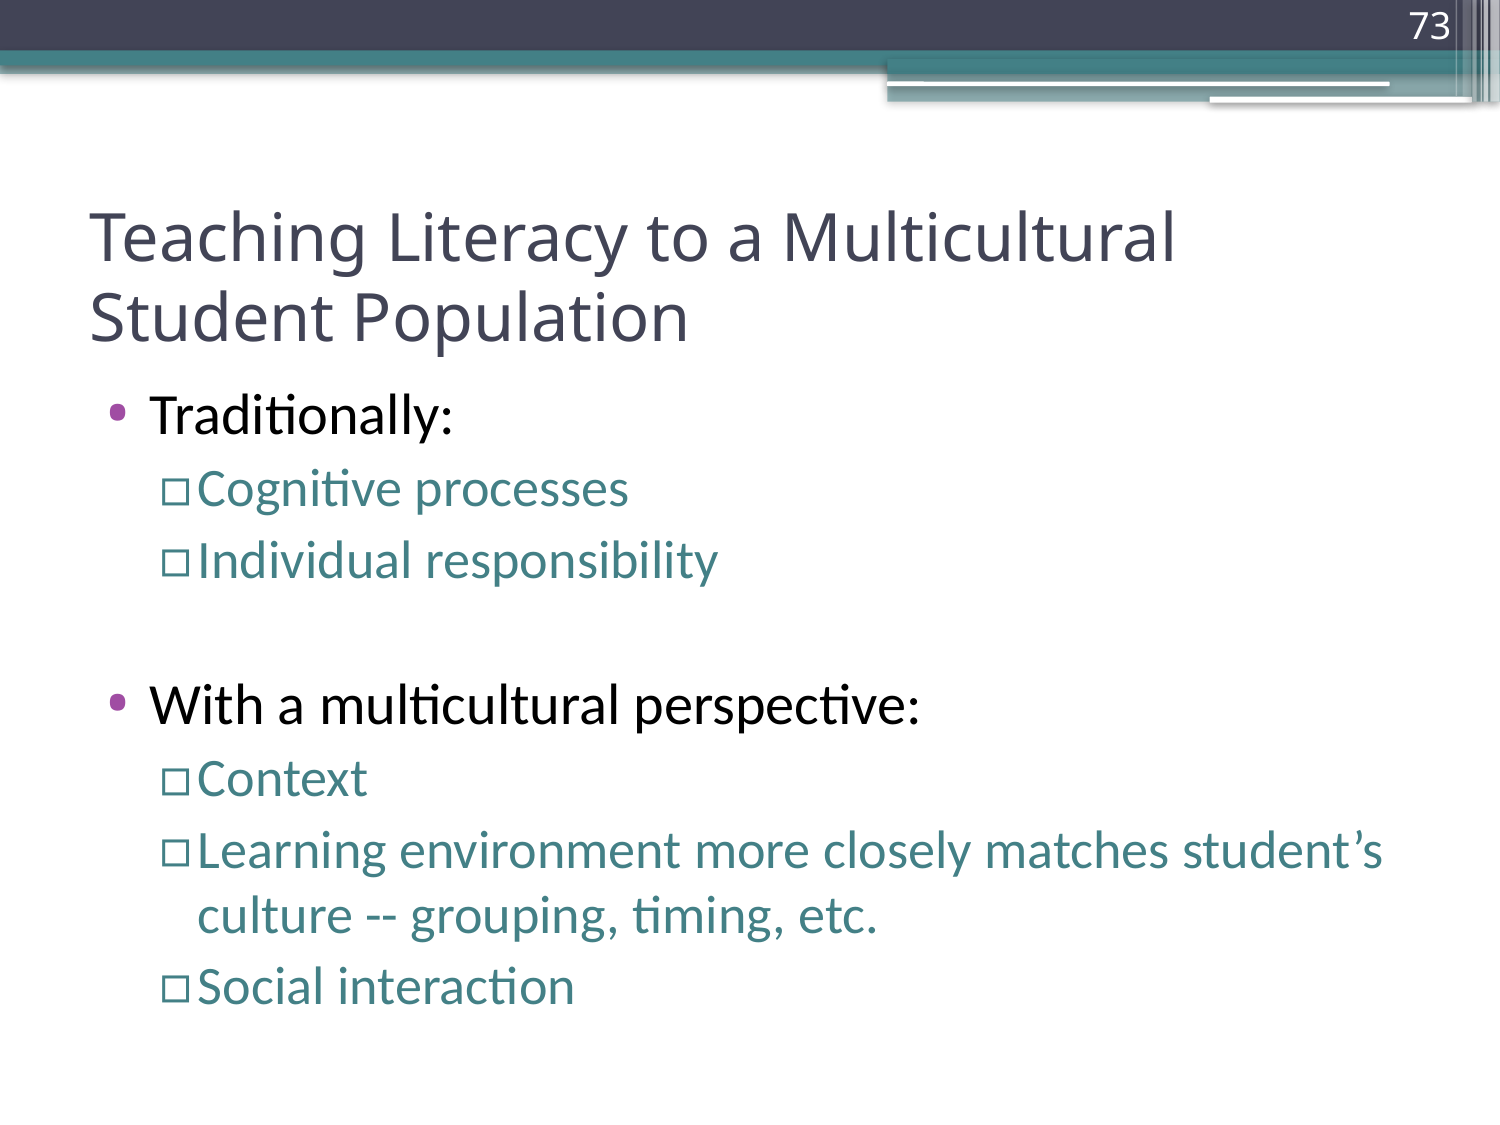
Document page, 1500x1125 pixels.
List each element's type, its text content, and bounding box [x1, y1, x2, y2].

slide_number 73 [1341, 0, 1466, 61]
title Teaching Literacy to a Multicultural Student Population [75, 187, 1425, 363]
list Traditionally: Cognitive processes Individual responsibility With a multicultural perspective: Context Learning environment more closely matches student’s culture -- grouping, timing, etc. Social interaction [75, 368, 1425, 1079]
